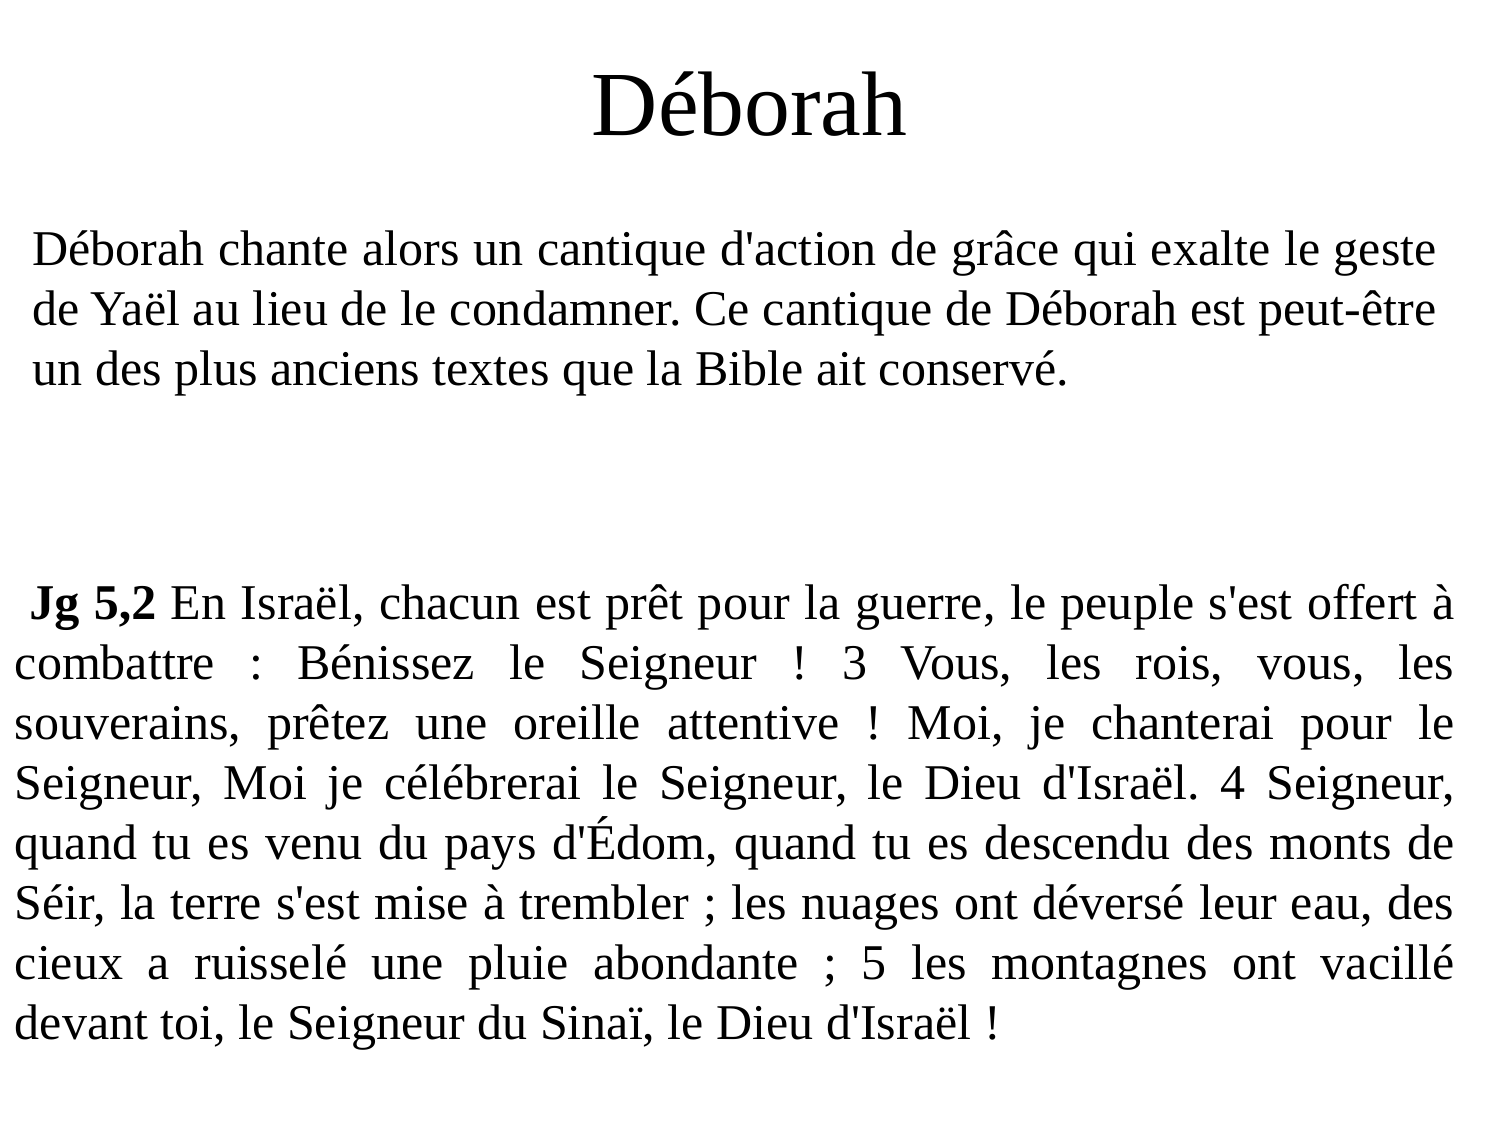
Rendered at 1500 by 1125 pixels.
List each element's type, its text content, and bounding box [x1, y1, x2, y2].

title Déborah [112, 40, 1388, 159]
text_box Jg 5,2 En Israël, chacun est prêt pour la guerre, le peuple s'est offert à combattre : Bénissez le Seigneur ! 3 Vous, les rois, vous, les souverains, prêtez une oreille attentive ! Moi, je chanterai pour le Seigneur, Moi je célébrerai le Seigneur, le Dieu d'Israël. 4 Seigneur, quand tu es venu du pays d'Édom, quand tu es descendu des monts de Séir, la terre s'est mise à trembler ; les nuages ont déversé leur eau, des cieux a ruisselé une pluie abondante ; 5 les montagnes ont vacillé devant toi, le Seigneur du Sinaï, le Dieu d'Israël ! [0, 562, 1471, 1058]
text_box Déborah chante alors un cantique d'action de grâce qui exalte le geste de Yaël au lieu de le condamner. Ce cantique de Déborah est peut-être un des plus anciens textes que la Bible ait conservé. [17, 207, 1453, 403]
